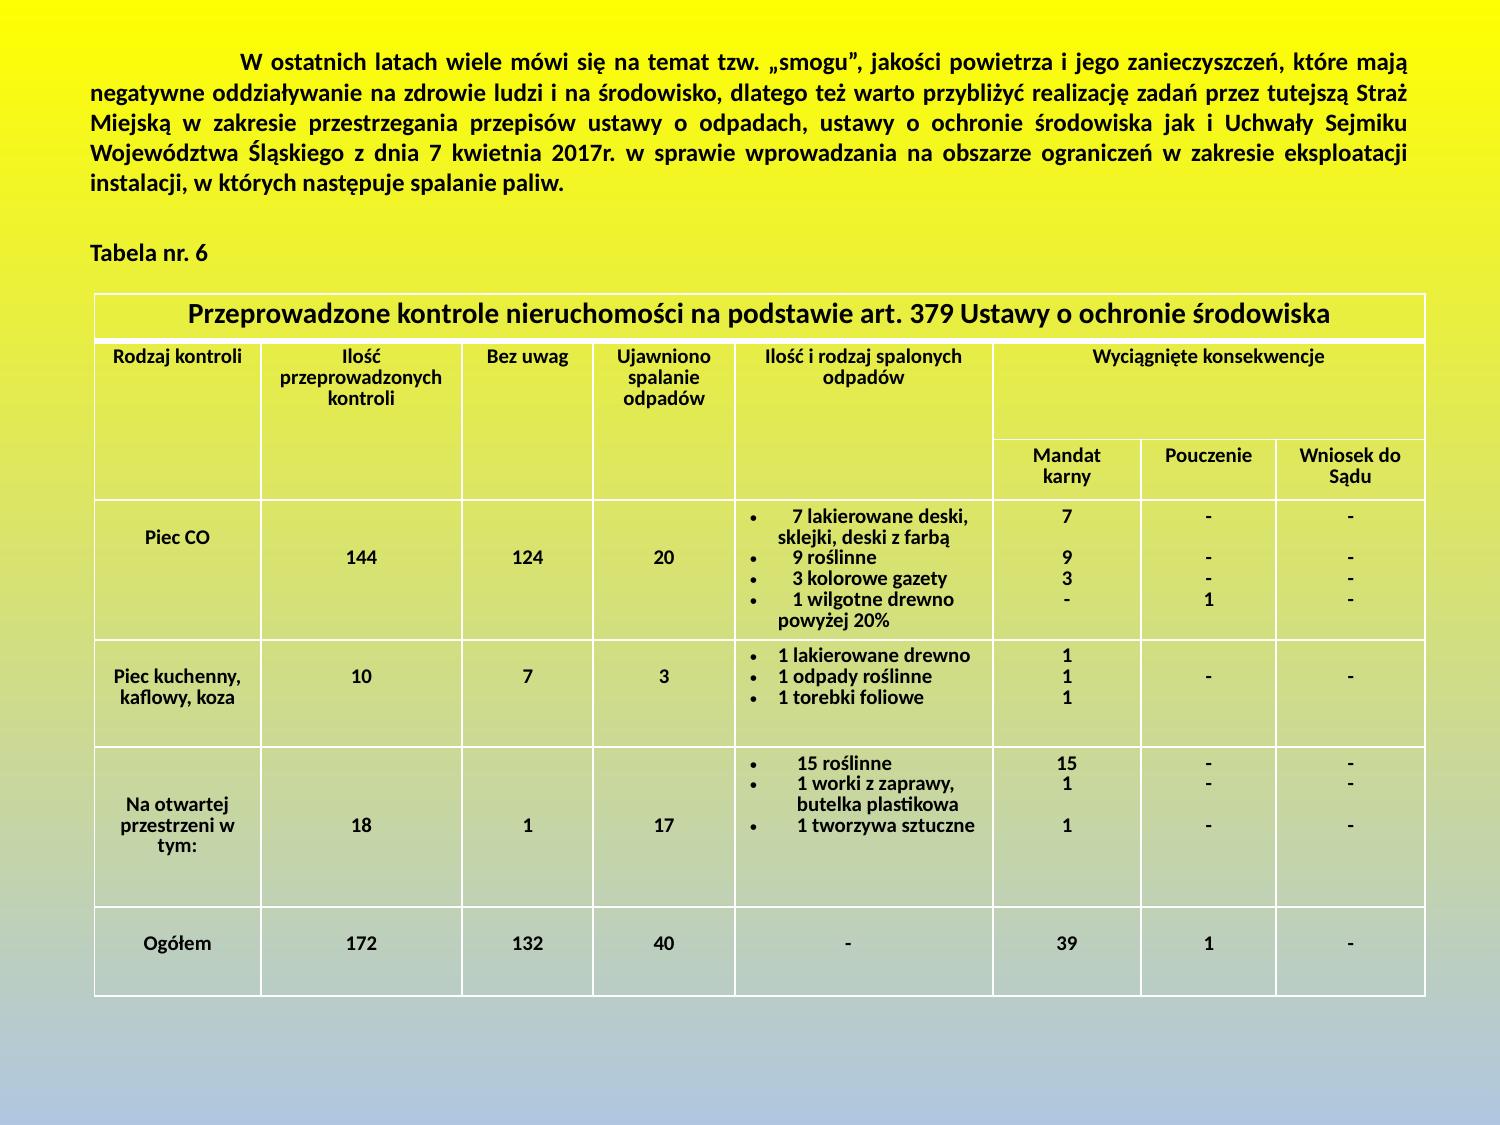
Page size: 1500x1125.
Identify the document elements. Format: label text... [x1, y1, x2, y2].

table_cell Ogółem [95, 908, 260, 995]
table_cell 7 9 3 - [994, 501, 1140, 639]
table_cell 10 [262, 641, 461, 746]
table_cell Ujawniono spalanie odpadów [594, 344, 734, 499]
table_cell Wniosek do Sądu [1277, 440, 1424, 499]
table_cell - - - 1 [1142, 501, 1275, 639]
table_cell - - - - [1277, 501, 1424, 639]
table_cell 1 [463, 748, 592, 906]
table_cell Mandat karny [994, 440, 1140, 499]
table_cell 124 [463, 501, 592, 639]
table_cell 7 [463, 641, 592, 746]
table_cell Na otwartej przestrzeni w tym: [95, 748, 260, 906]
table_cell 1 [1142, 908, 1275, 995]
table_cell - - - [1142, 748, 1275, 906]
table_cell Piec kuchenny, kaflowy, koza [95, 641, 260, 746]
table_cell 17 [594, 748, 734, 906]
table_cell 7 lakierowane deski, sklejki, deski z farbą 9 roślinne 3 kolorowe gazety 1 wilgotne drewno powyżej 20% [736, 501, 992, 639]
table_cell 39 [994, 908, 1140, 995]
table_cell Rodzaj kontroli [95, 344, 260, 499]
table_cell - [736, 908, 992, 995]
table_cell Bez uwag [463, 344, 592, 499]
table_cell Wyciągnięte konsekwencje [994, 344, 1424, 439]
table_cell - [1277, 641, 1424, 746]
table_cell 20 [594, 501, 734, 639]
table_cell Ilość przeprowadzonych kontroli [262, 344, 461, 499]
table_cell Pouczenie [1142, 440, 1275, 499]
table_cell Ilość i rodzaj spalonych odpadów [736, 344, 992, 499]
table_cell 132 [463, 908, 592, 995]
table_cell 40 [594, 908, 734, 995]
table_cell 1 1 1 [994, 641, 1140, 746]
table_cell Piec CO [95, 501, 260, 639]
table_cell 15 roślinne 1 worki z zaprawy, butelka plastikowa 1 tworzywa sztuczne [736, 748, 992, 906]
table_cell - [1142, 641, 1275, 746]
table_cell 15 1 1 [994, 748, 1140, 906]
table_cell 3 [594, 641, 734, 746]
table_header Przeprowadzone kontrole nieruchomości na podstawie art. 379 Ustawy o ochronie środowiska [95, 295, 1424, 338]
list W ostatnich latach wiele mówi się na temat tzw. „smogu”, jakości powietrza i jego zanieczyszczeń, które mają negatywne oddziaływanie na zdrowie ludzi i na środowisko, dlatego też warto przybliżyć realizację zadań przez tutejszą Straż Miejską w zakresie przestrzegania przepisów ustawy o odpadach, ustawy o ochronie środowiska jak i Uchwały Sejmiku Województwa Śląskiego z dnia 7 kwietnia 2017r. w sprawie wprowadzania na obszarze ograniczeń w zakresie eksploatacji instalacji, w których następuje spalanie paliw. Tabela nr. 6 [75, 33, 1425, 1046]
table_cell - - - [1277, 748, 1424, 906]
table_cell 1 lakierowane drewno 1 odpady roślinne 1 torebki foliowe [736, 641, 992, 746]
table_cell 144 [262, 501, 461, 639]
table_cell 18 [262, 748, 461, 906]
table_cell 172 [262, 908, 461, 995]
table_cell - [1277, 908, 1424, 995]
